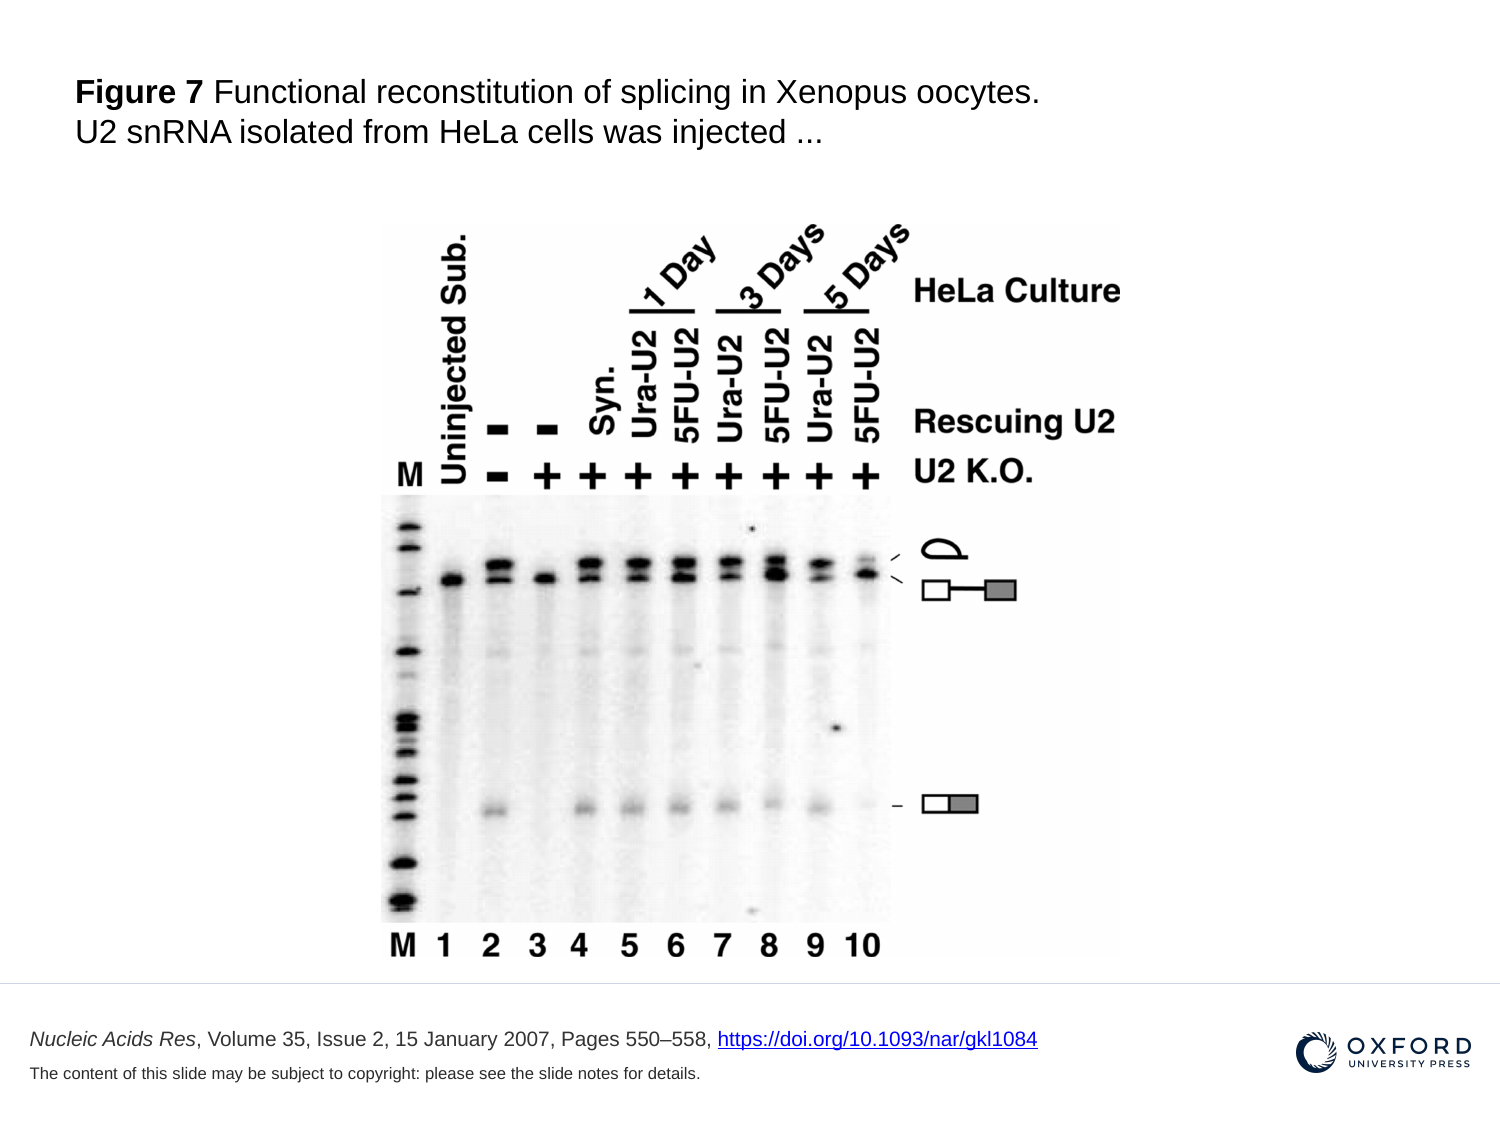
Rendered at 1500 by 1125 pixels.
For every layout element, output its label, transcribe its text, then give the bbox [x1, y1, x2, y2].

picture [1296, 1032, 1471, 1073]
title Figure 7 Functional reconstitution of splicing in Xenopus oocytes. U2 snRNA isolated from HeLa cells was injected ... [75, 69, 1078, 171]
picture [381, 224, 1120, 957]
footer Nucleic Acids Res, Volume 35, Issue 2, 15 January 2007, Pages 550–558, https://doi.org/10.1093/nar/gkl1084 The content of this slide may be subject to copyright: please see the slide notes for details. [0, 983, 1260, 1125]
